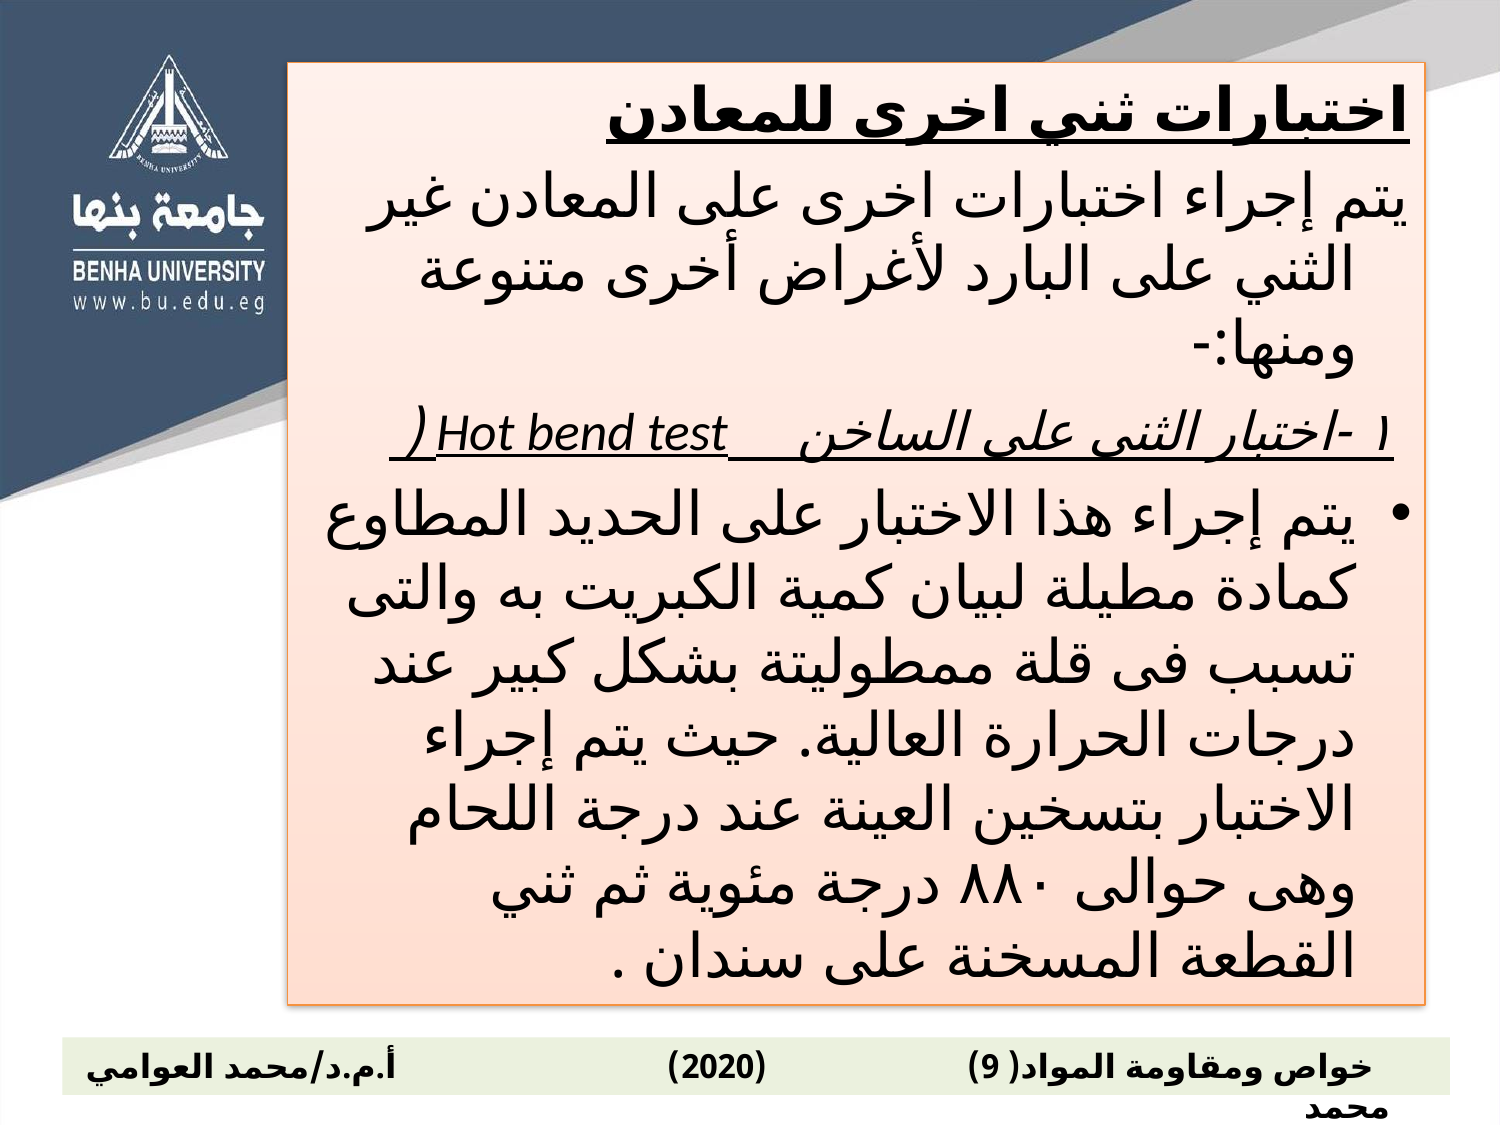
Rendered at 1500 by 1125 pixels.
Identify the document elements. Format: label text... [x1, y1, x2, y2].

list اختبارات ثني اخرى للمعادن يتم إجراء اختبارات اخرى على المعادن غير الثني على البارد لأغراض أخرى متنوعة ومنها:- ١ -اختبار الثنى على الساخن Hot bend test ( يتم إجراء هذا الاختبار على الحديد المطاوع كمادة مطيلة لبيان كمية الكبريت به والتى تسبب فى قلة ممطوليتة بشكل كبير عند درجات الحرارة العالية. حيث يتم إجراء الاختبار بتسخين العينة عند درجة اللحام وهى حوالى ٨٨٠ درجة مئوية ثم ثني القطعة المسخنة على سندان . [287, 62, 1426, 1006]
picture [0, 0, 1500, 1125]
text_box خواص ومقاومة المواد( 9) (2020) أ.م.د/محمد العوامي محمد [62, 1037, 1450, 1095]
